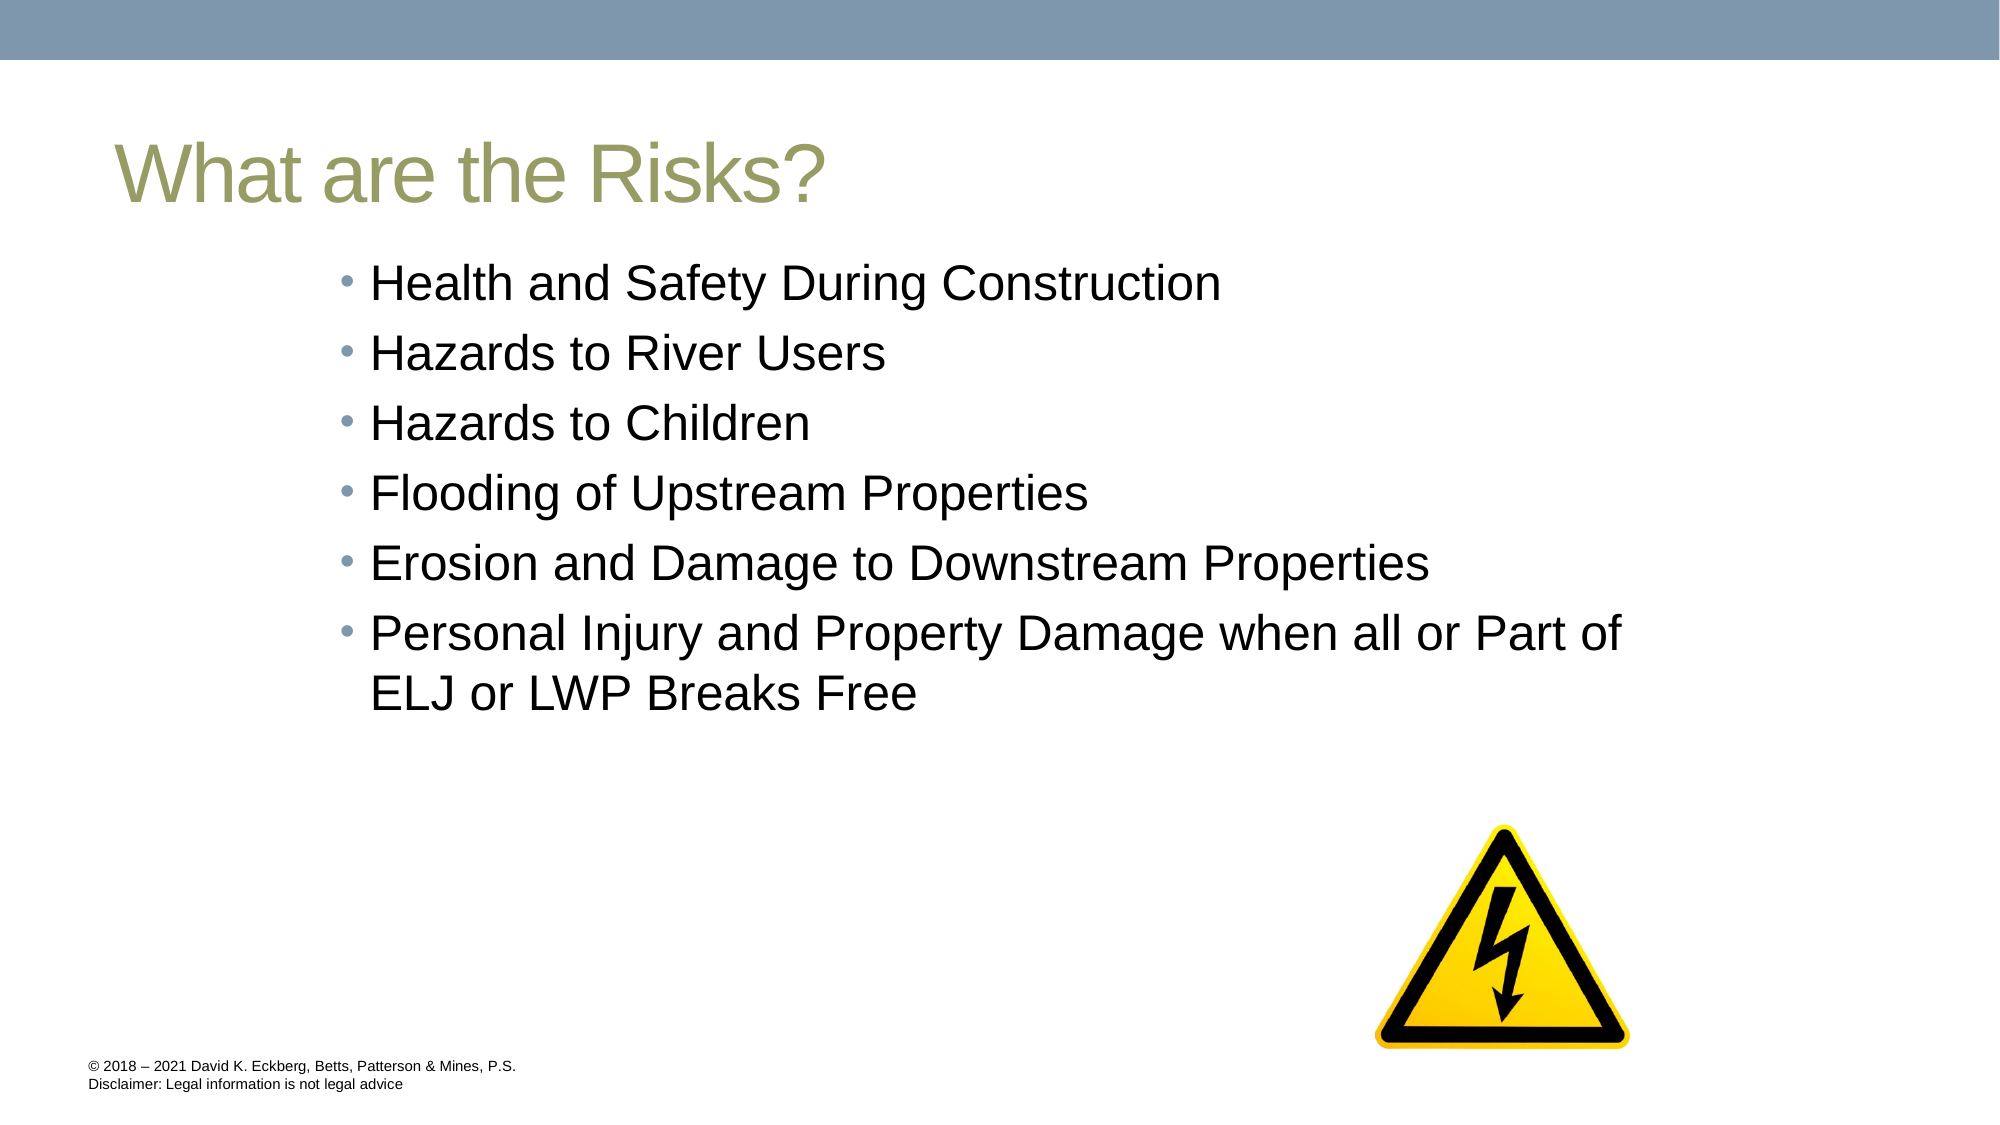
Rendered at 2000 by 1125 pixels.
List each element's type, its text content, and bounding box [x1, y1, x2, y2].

list Health and Safety During Construction Hazards to River Users Hazards to Children Flooding of Upstream Properties Erosion and Damage to Downstream Properties Personal Injury and Property Damage when all or Part of ELJ or LWP Breaks Free [324, 250, 1675, 913]
picture [1299, 799, 1713, 1076]
picture [74, 1049, 545, 1102]
title What are the Risks? [99, 87, 1900, 250]
